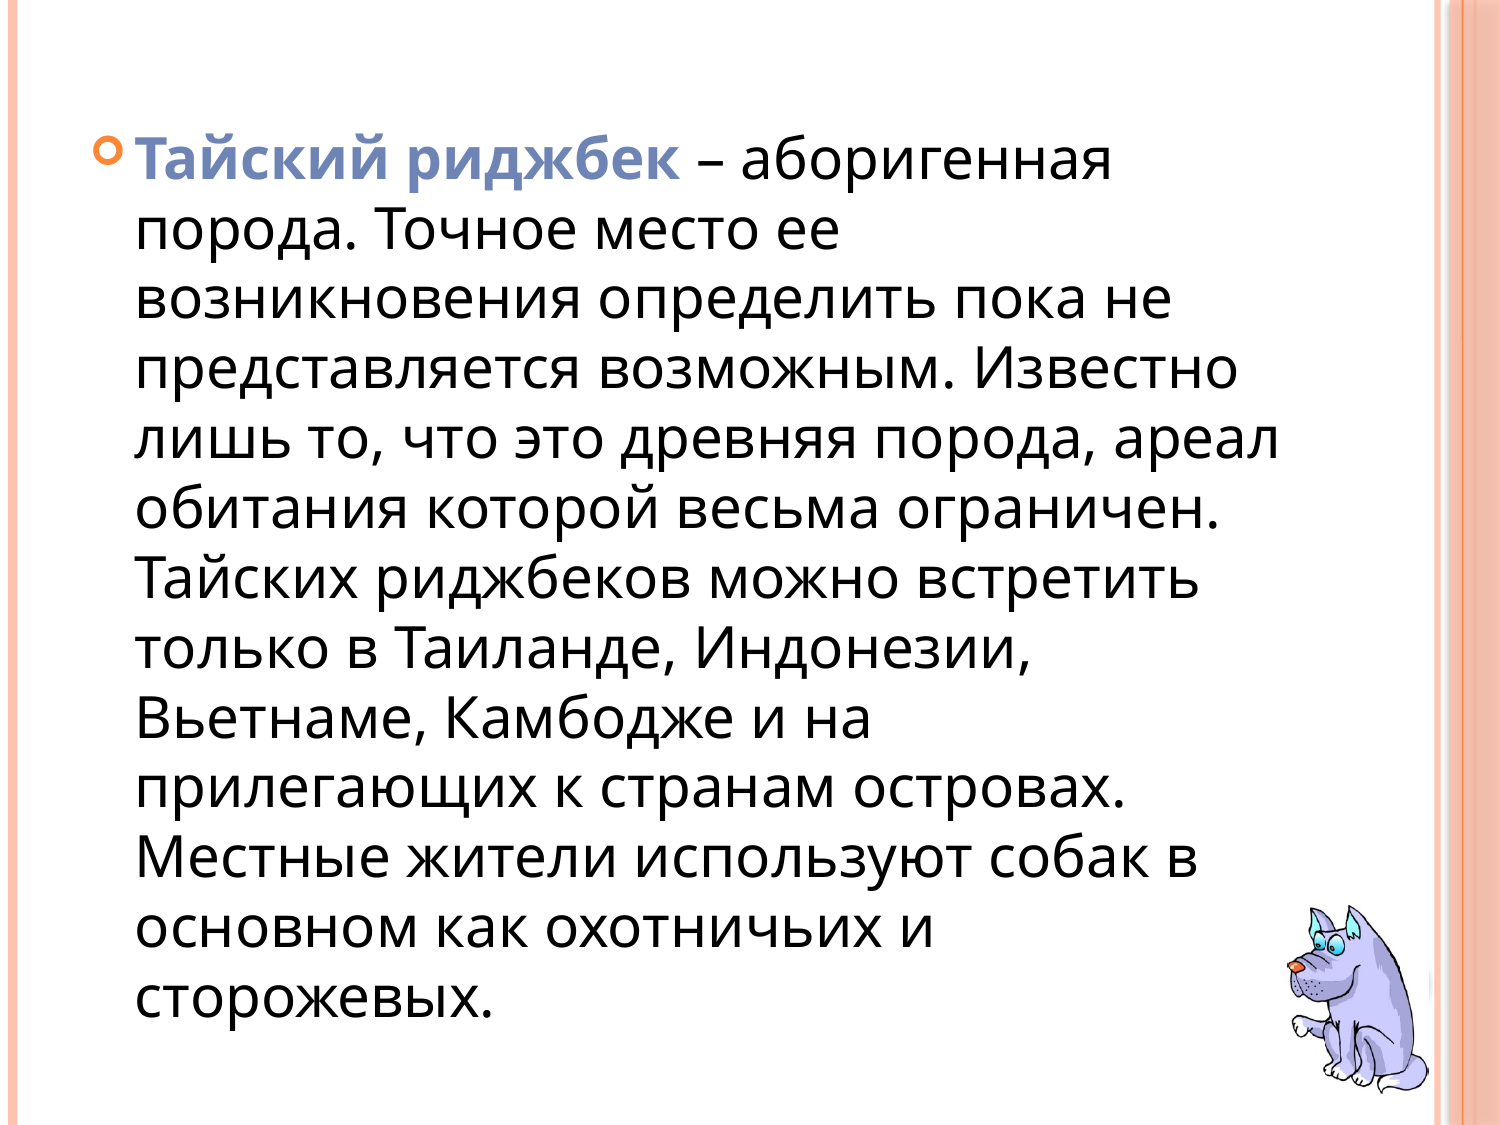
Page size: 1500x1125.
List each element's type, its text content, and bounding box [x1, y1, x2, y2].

list Тайский риджбек – аборигенная порода. Точное место ее возникновения определить пока не представляется возможным. Известно лишь то, что это древняя порода, ареал обитания которой весьма ограничен. Тайских риджбеков можно встретить только в Таиланде, Индонезии, Вьетнаме, Камбодже и на прилегающих к странам островах. Местные жители используют собак в основном как охотничьих и сторожевых. [75, 113, 1300, 1062]
picture [1287, 904, 1429, 1095]
